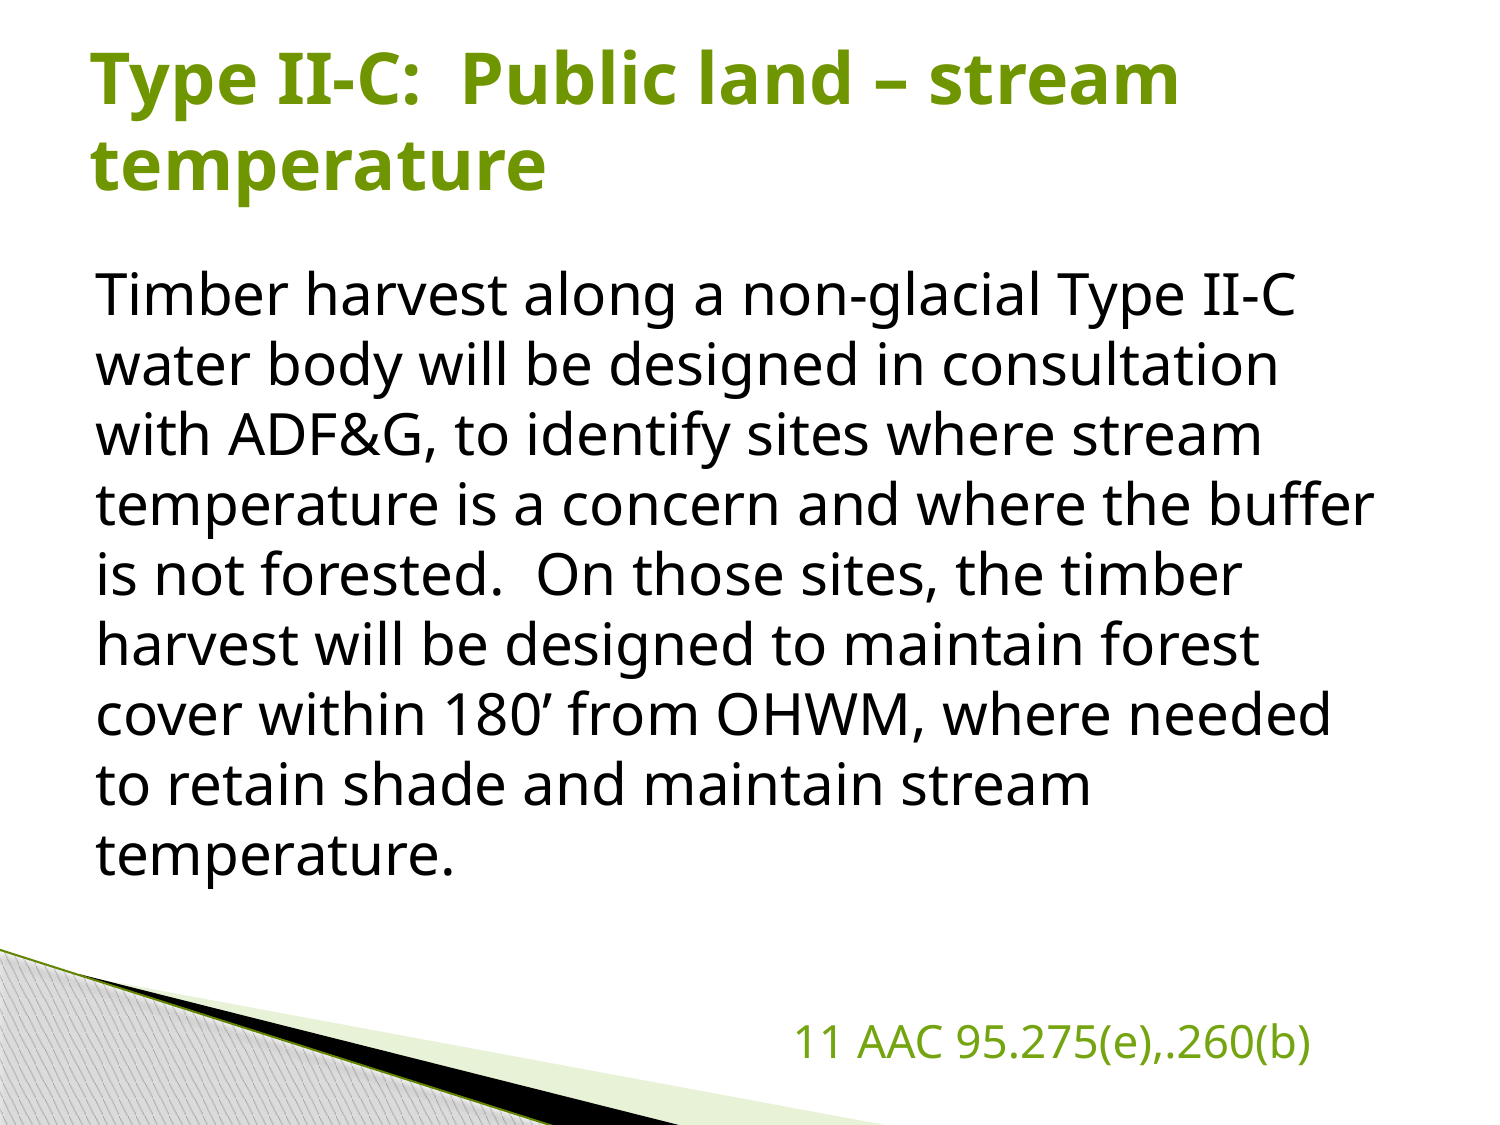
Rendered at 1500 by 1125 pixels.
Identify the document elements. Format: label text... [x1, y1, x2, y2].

title Type II-C: Public land – stream temperature [75, 24, 1425, 213]
list Timber harvest along a non-glacial Type II-C water body will be designed in consultation with ADF&G, to identify sites where stream temperature is a concern and where the buffer is not forested. On those sites, the timber harvest will be designed to maintain forest cover within 180’ from OHWM, where needed to retain shade and maintain stream temperature. 11 AAC 95.275(e),.260(b) [62, 249, 1413, 1125]
